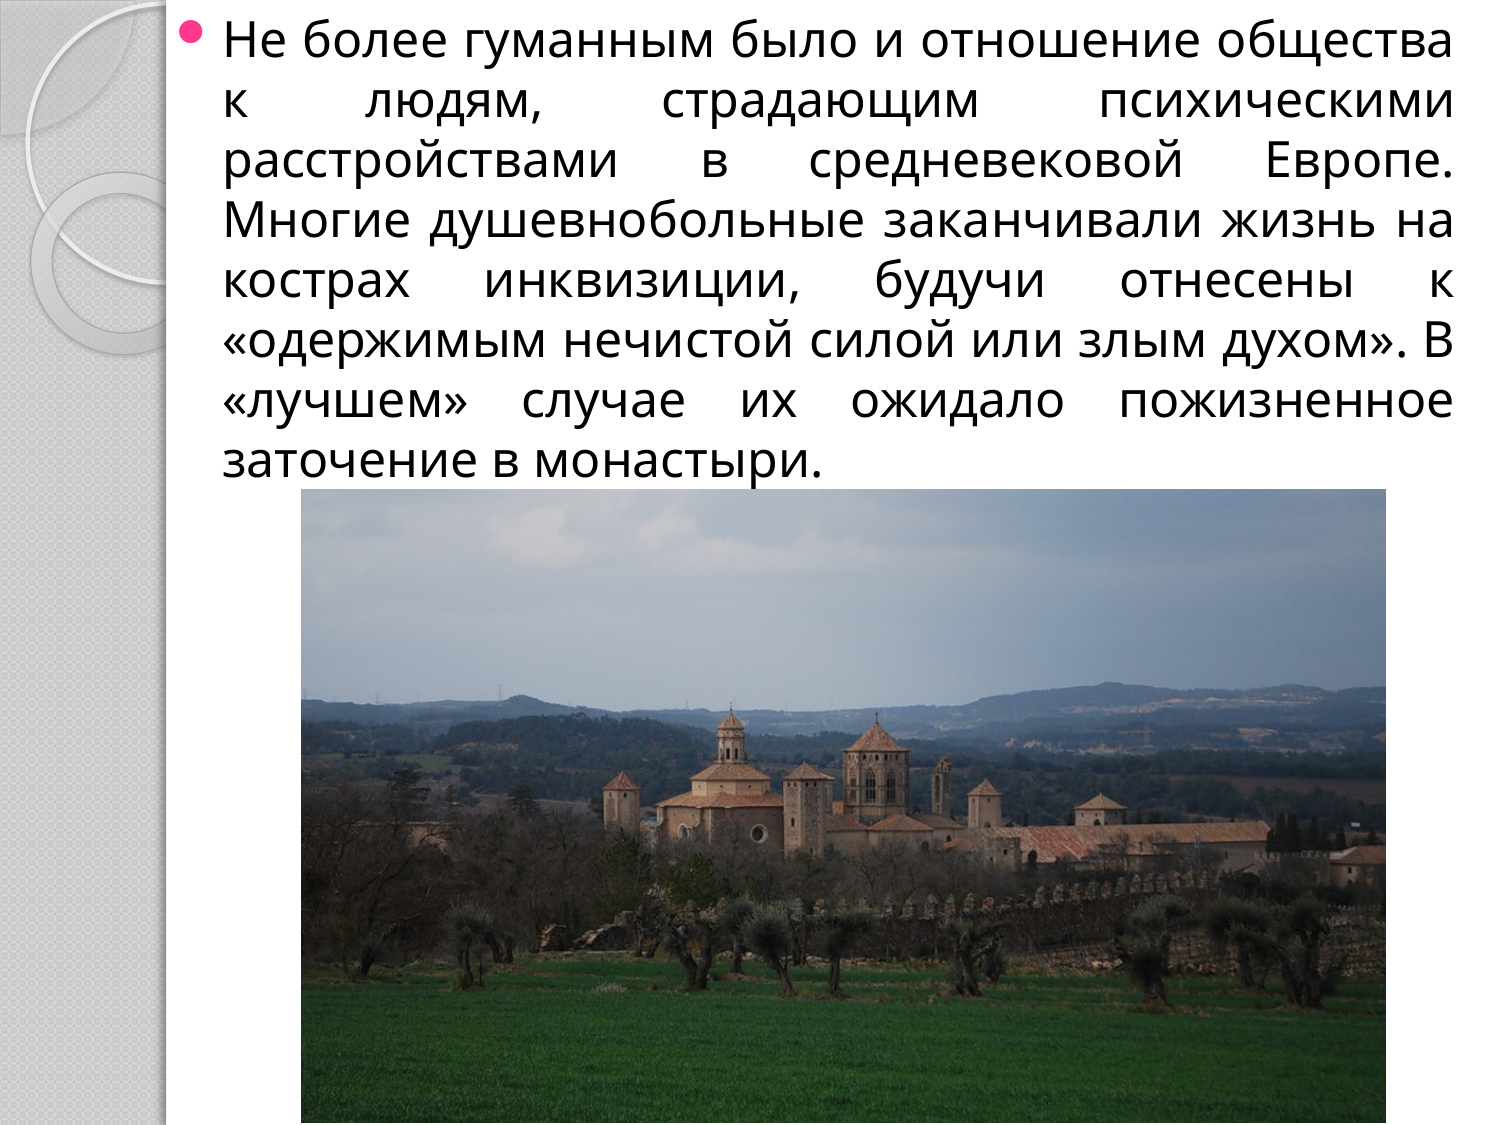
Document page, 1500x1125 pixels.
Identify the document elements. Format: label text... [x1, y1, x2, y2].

list Не более гуманным было и отношение общества к людям, страдающим психическими расстройствами в средневековой Европе. Многие душевнобольные заканчивали жизнь на кострах инквизиции, будучи отнесены к «одержимым нечистой силой или злым духом». В «лучшем» случае их ожидало пожизненное заточение в монастыри. [147, 0, 1471, 1125]
picture [300, 489, 1386, 1124]
